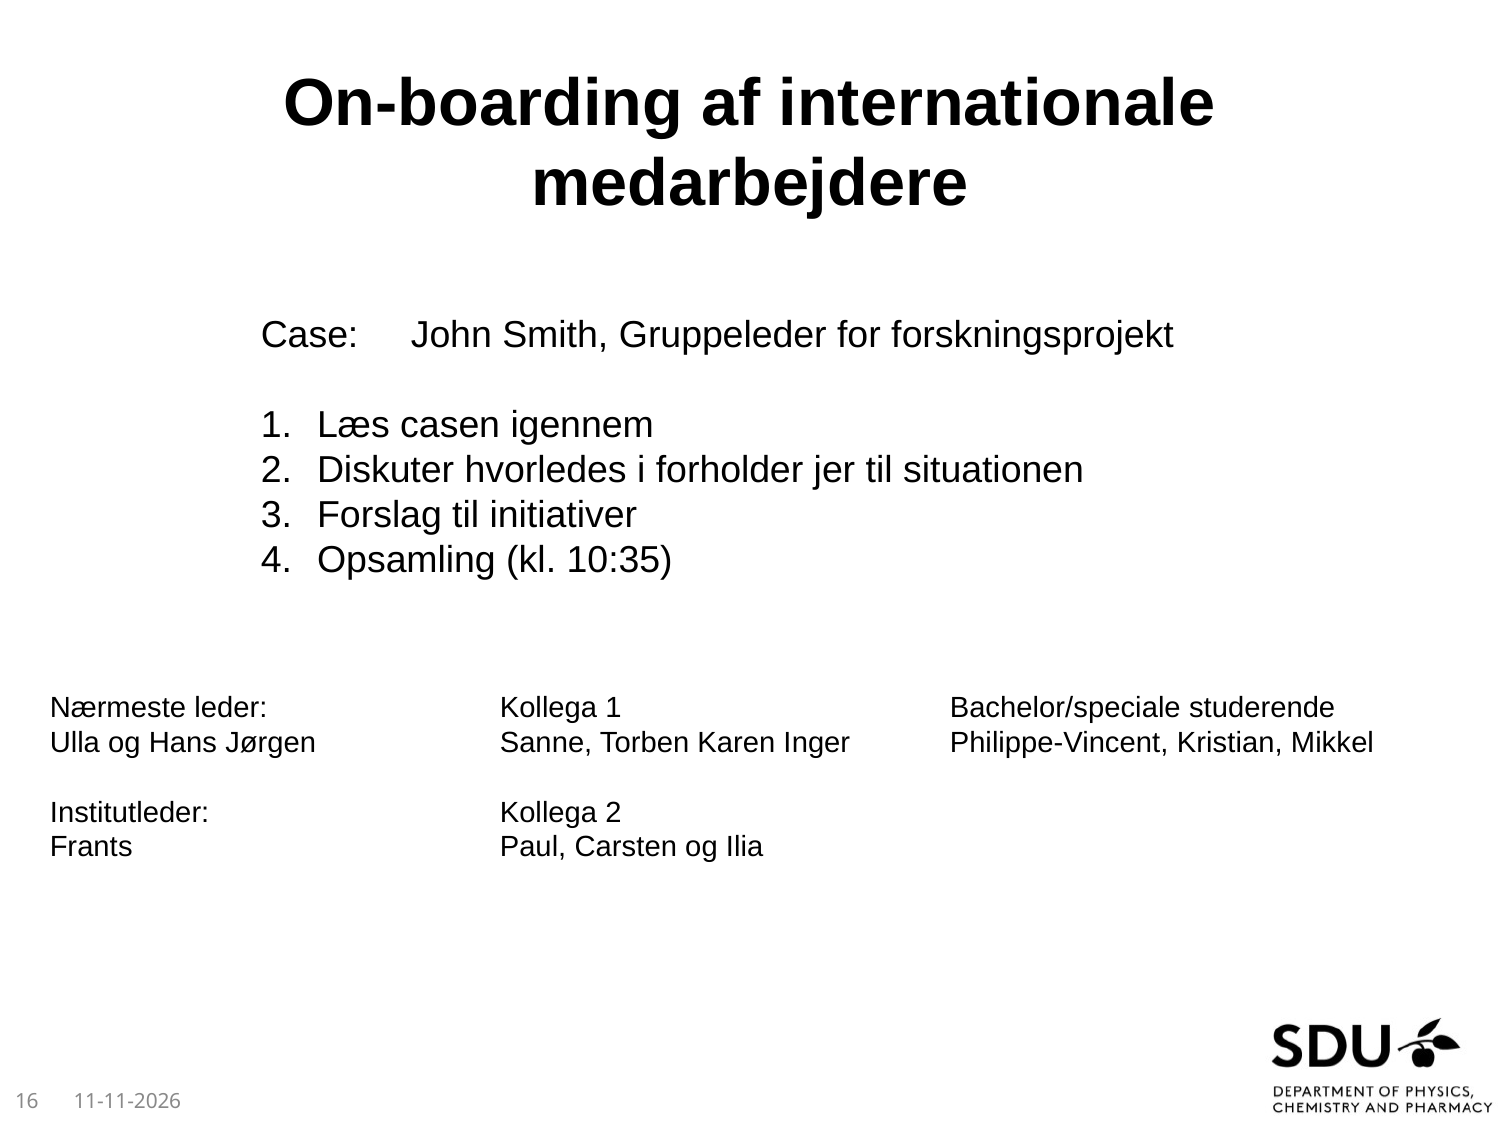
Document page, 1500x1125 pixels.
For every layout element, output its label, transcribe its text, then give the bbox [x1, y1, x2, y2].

picture [1257, 1009, 1500, 1125]
title On-boarding af internationale medarbejdere [75, 45, 1425, 233]
text_box Case: John Smith, Gruppeleder for forskningsprojekt Læs casen igennem Diskuter hvorledes i forholder jer til situationen Forslag til initiativer Opsamling (kl. 10:35) [246, 302, 1262, 588]
text_box Nærmeste leder: Kollega 1 Bachelor/speciale studerende Ulla og Hans Jørgen Sanne, Torben Karen Inger Philippe-Vincent, Kristian, Mikkel Institutleder: Kollega 2 Frants Paul, Carsten og Ilia [35, 680, 1435, 906]
slide_number 16 [0, 1078, 71, 1125]
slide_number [71, 1078, 247, 1125]
